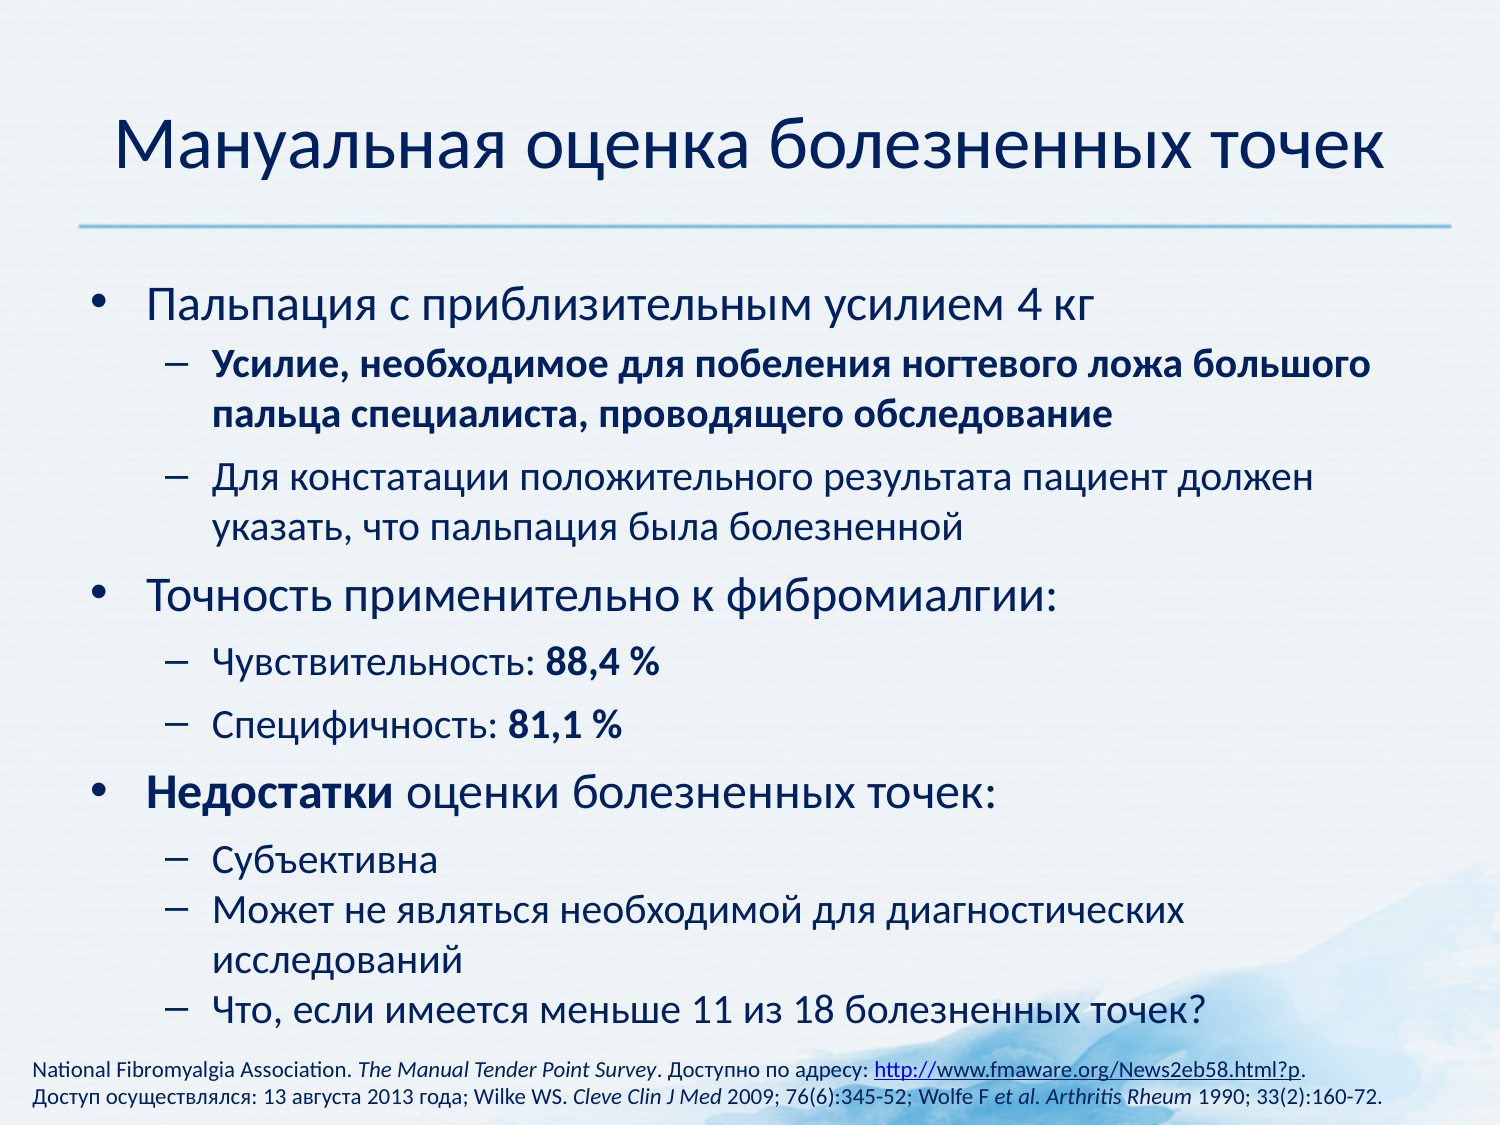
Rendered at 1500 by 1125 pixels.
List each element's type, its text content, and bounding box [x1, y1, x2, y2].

text_box National Fibromyalgia Association. The Manual Tender Point Survey. Доступно по адресу: http://www.fmaware.org/News2eb58.html?p. Доступ осуществлялся: 13 августа 2013 года; Wilke WS. Cleve Clin J Med 2009; 76(6):345-52; Wolfe F et al. Arthritis Rheum 1990; 33(2):160-72. [17, 1046, 1471, 1117]
picture [0, 0, 1500, 1125]
title Мануальная оценка болезненных точек [75, 45, 1425, 233]
list Пальпация с приблизительным усилием 4 кг Усилие, необходимое для побеления ногтевого ложа большого пальца специалиста, проводящего обследование Для констатации положительного результата пациент должен указать, что пальпация была болезненной Точность применительно к фибромиалгии: Чувствительность: 88,4 % Специфичность: 81,1 % Недостатки оценки болезненных точек: Субъективна Может не являться необходимой для диагностических исследований Что, если имеется меньше 11 из 18 болезненных точек? [75, 262, 1425, 1032]
